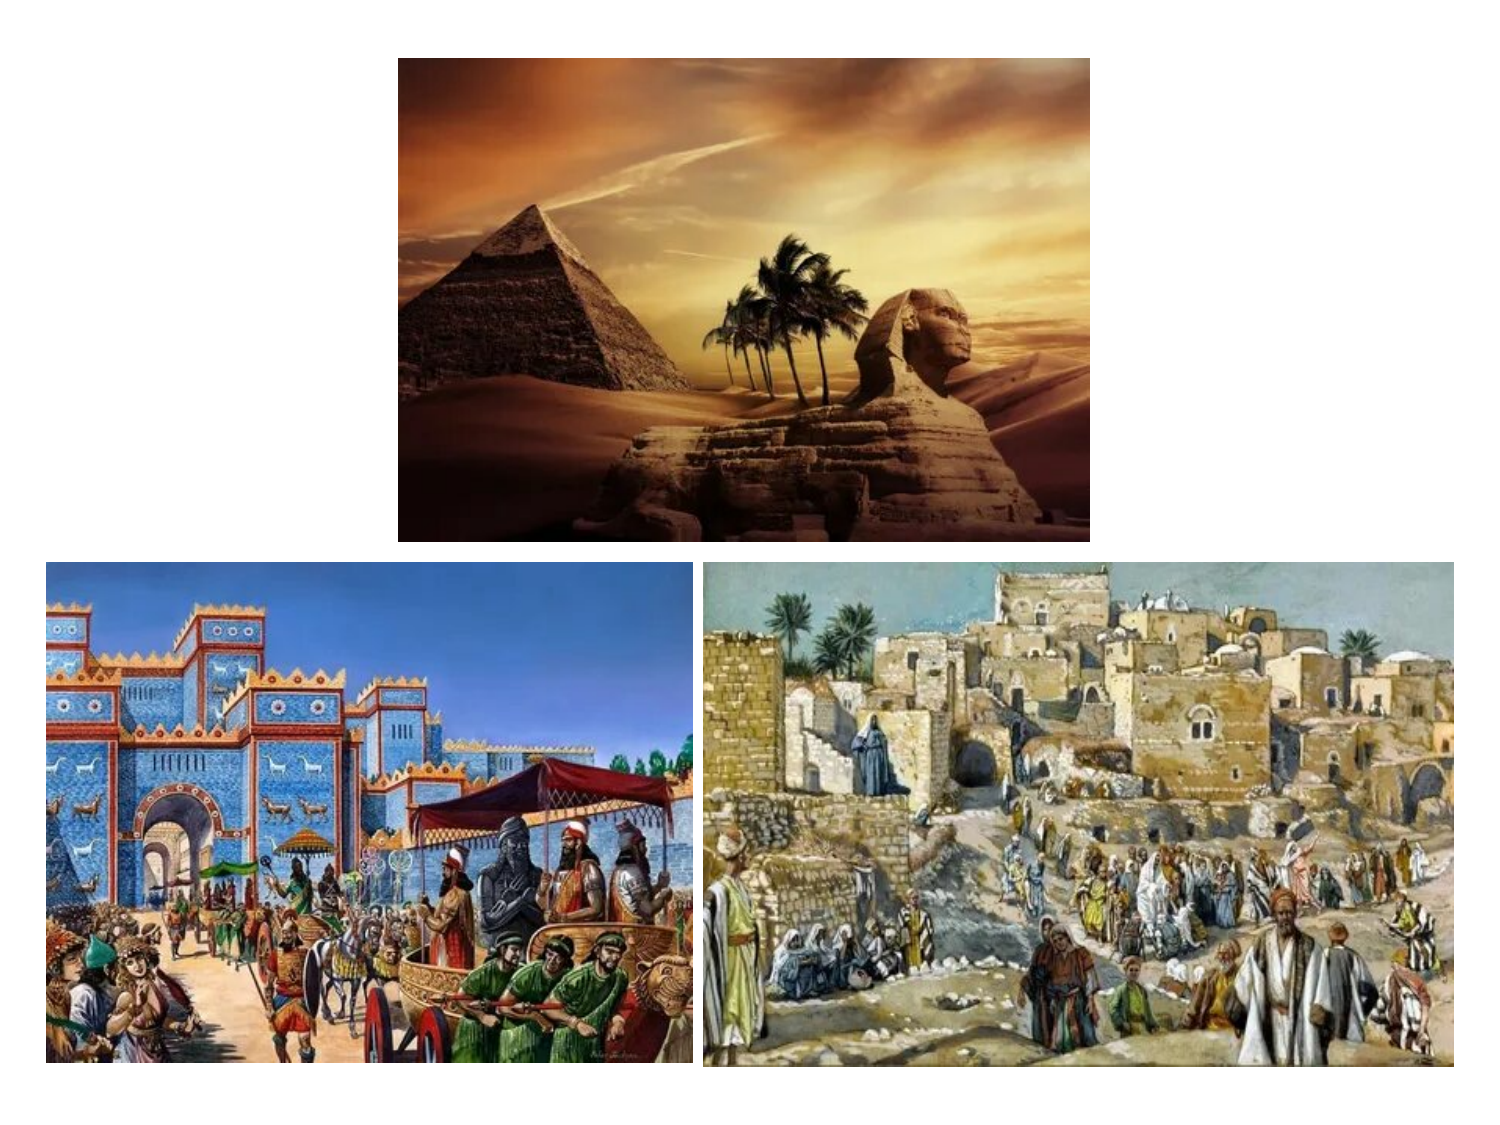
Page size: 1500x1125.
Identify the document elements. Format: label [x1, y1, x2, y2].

picture [46, 562, 693, 1063]
picture [702, 562, 1454, 1067]
picture [398, 58, 1091, 542]
